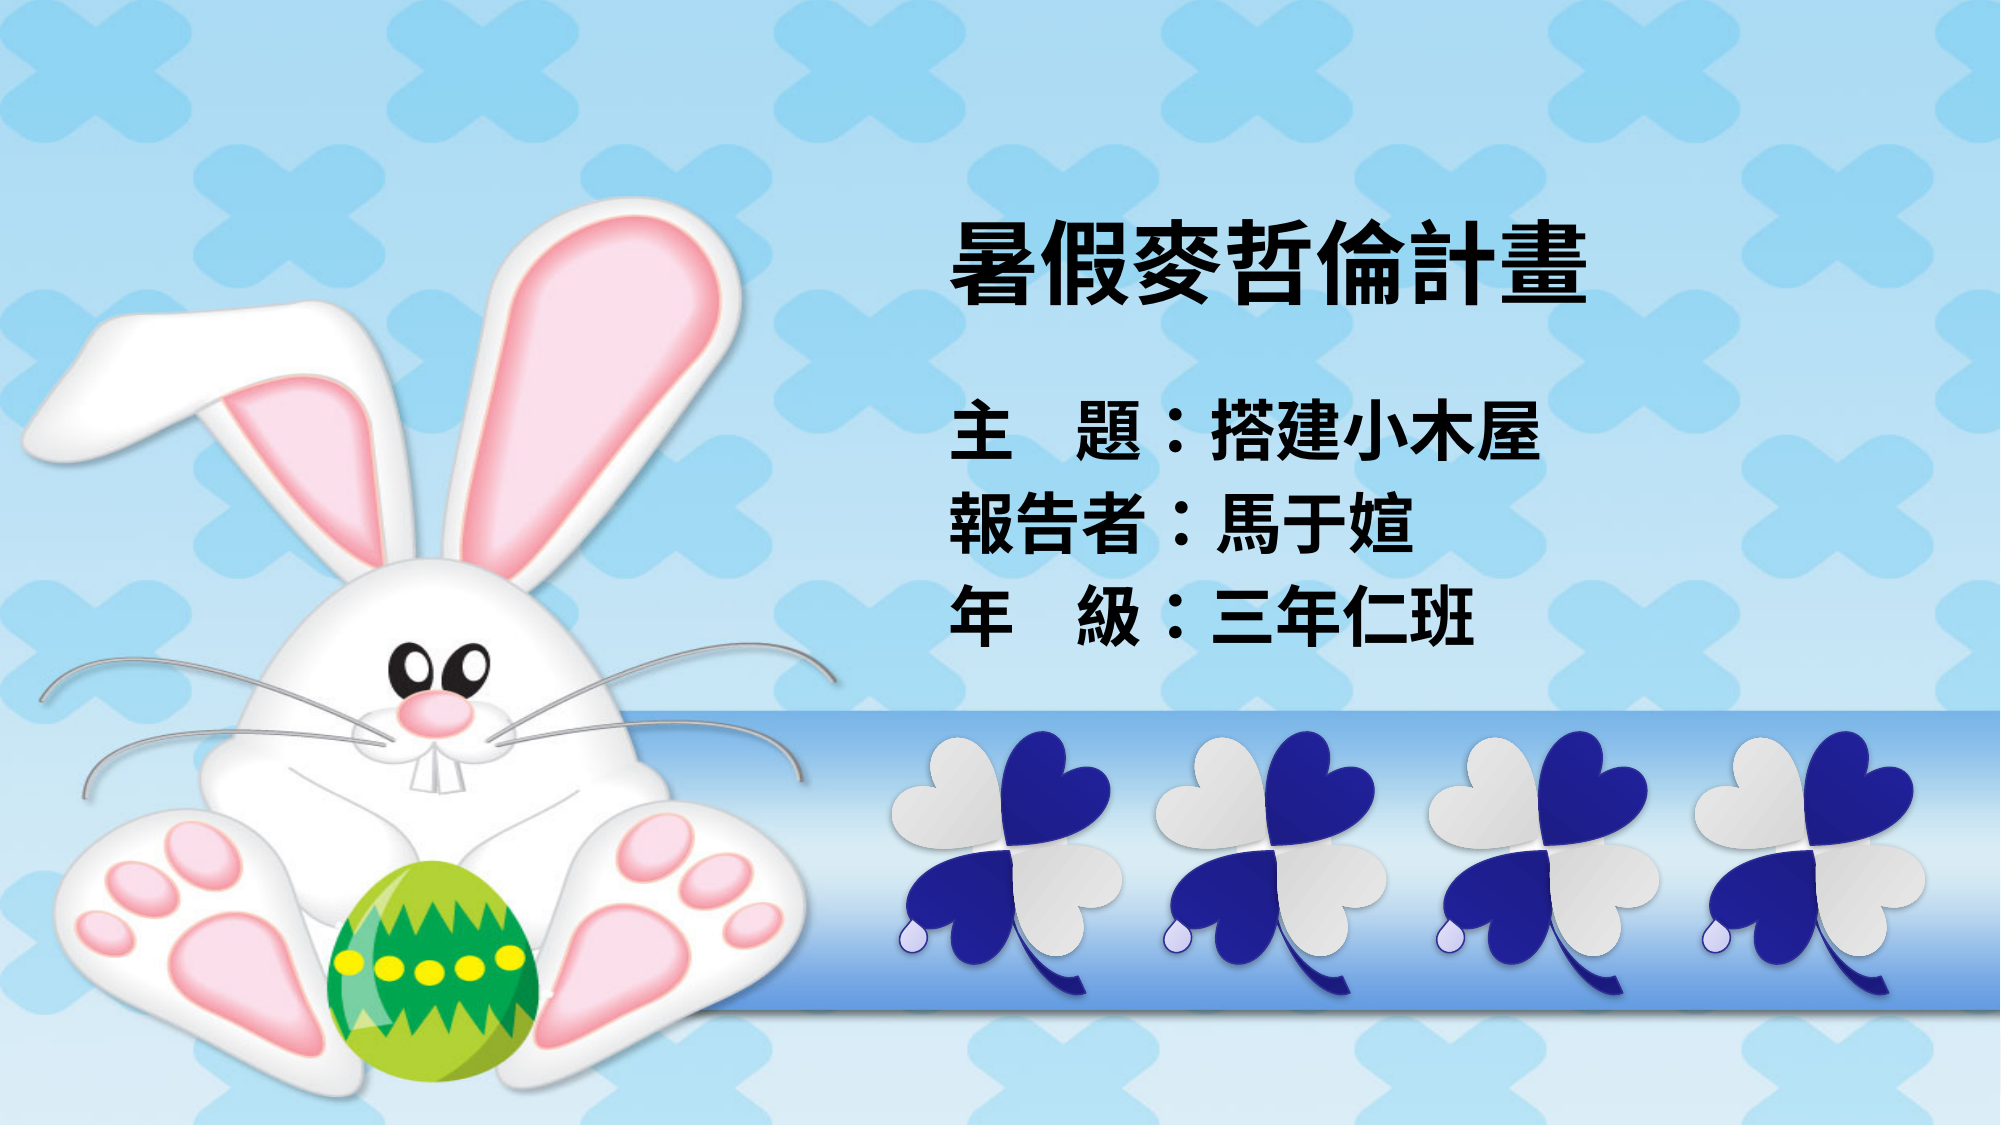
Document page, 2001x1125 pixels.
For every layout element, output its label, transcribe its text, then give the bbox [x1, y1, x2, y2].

title 暑假麥哲倫計畫 [933, 139, 1773, 381]
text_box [1437, 740, 1647, 1009]
subtitle 主 題：搭建小木屋 報告者：馬于媗 年 級：三年仁班 [933, 381, 1773, 672]
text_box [1702, 740, 1913, 1009]
picture [0, 0, 2001, 1125]
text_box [1164, 740, 1374, 1009]
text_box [899, 740, 1110, 1009]
